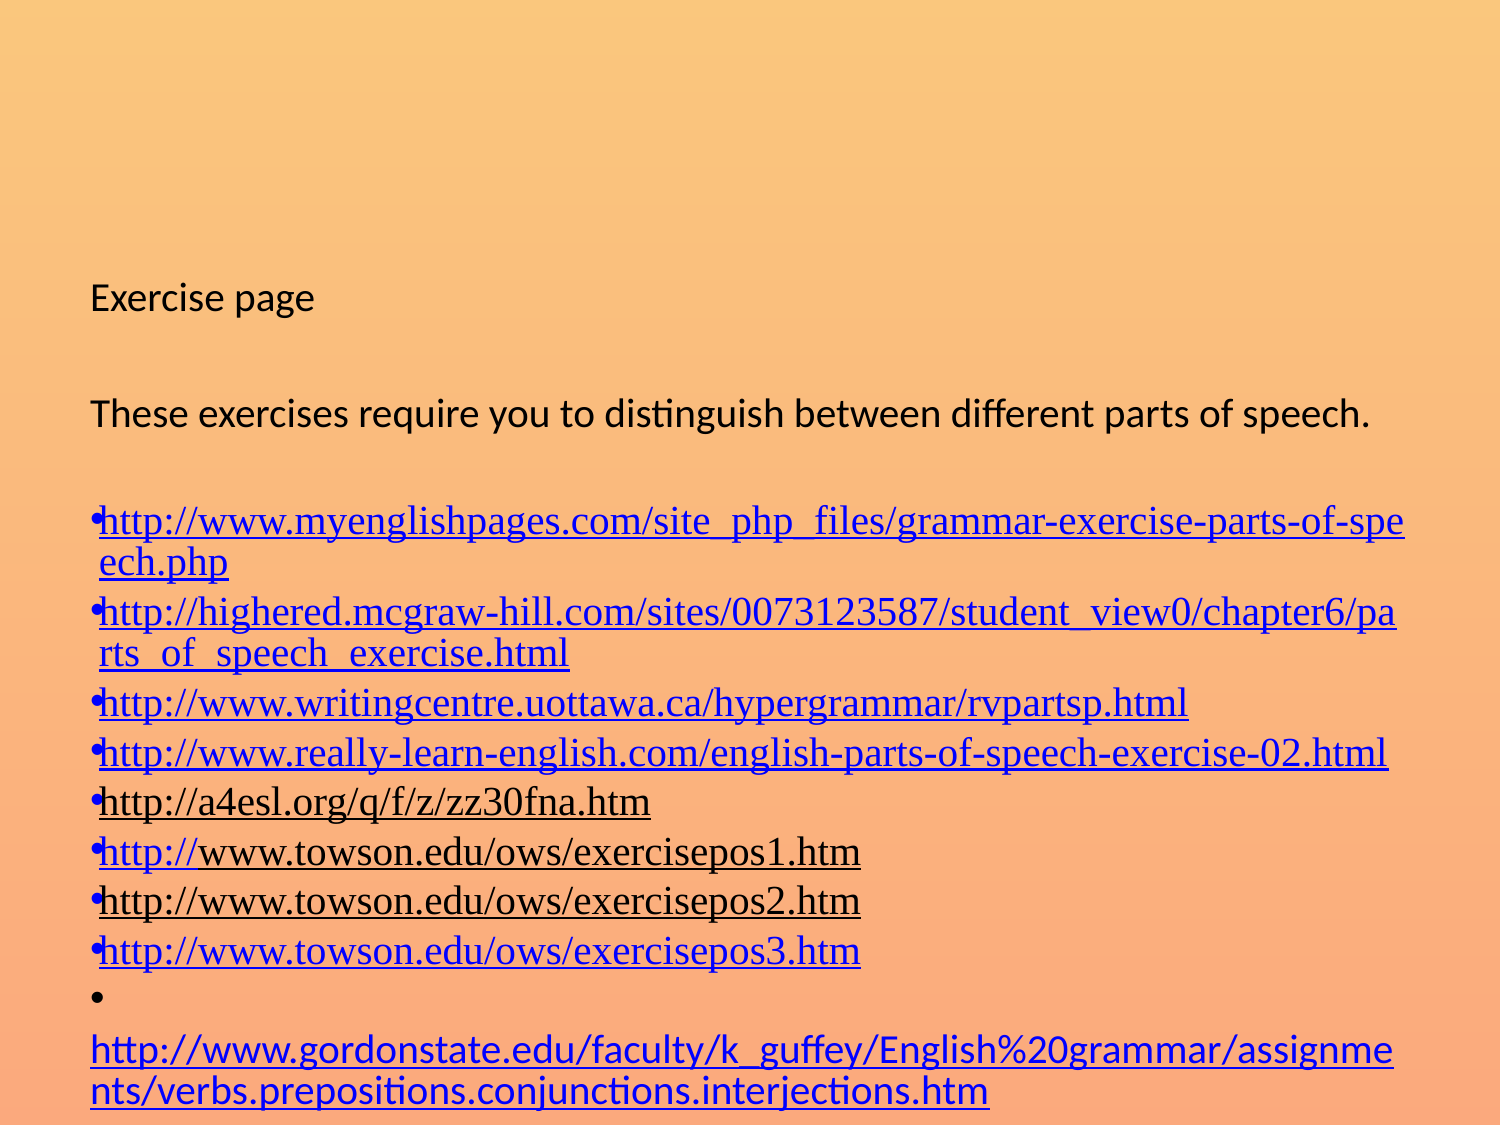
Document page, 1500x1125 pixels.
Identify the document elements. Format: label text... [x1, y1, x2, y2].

list Exercise page These exercises require you to distinguish between different parts of speech. http://www.myenglishpages.com/site_php_files/grammar-exercise-parts-of-speech.php http://highered.mcgraw-hill.com/sites/0073123587/student_view0/chapter6/parts_of_speech_exercise.html http://www.writingcentre.uottawa.ca/hypergrammar/rvpartsp.html http://www.really-learn-english.com/english-parts-of-speech-exercise-02.html http://a4esl.org/q/f/z/zz30fna.htm http://www.towson.edu/ows/exercisepos1.htm http://www.towson.edu/ows/exercisepos2.htm http://www.towson.edu/ows/exercisepos3.htm http://www.gordonstate.edu/faculty/k_guffey/English%20grammar/assignments/verbs.prepositions.conjunctions.interjections.htm [75, 262, 1425, 1005]
